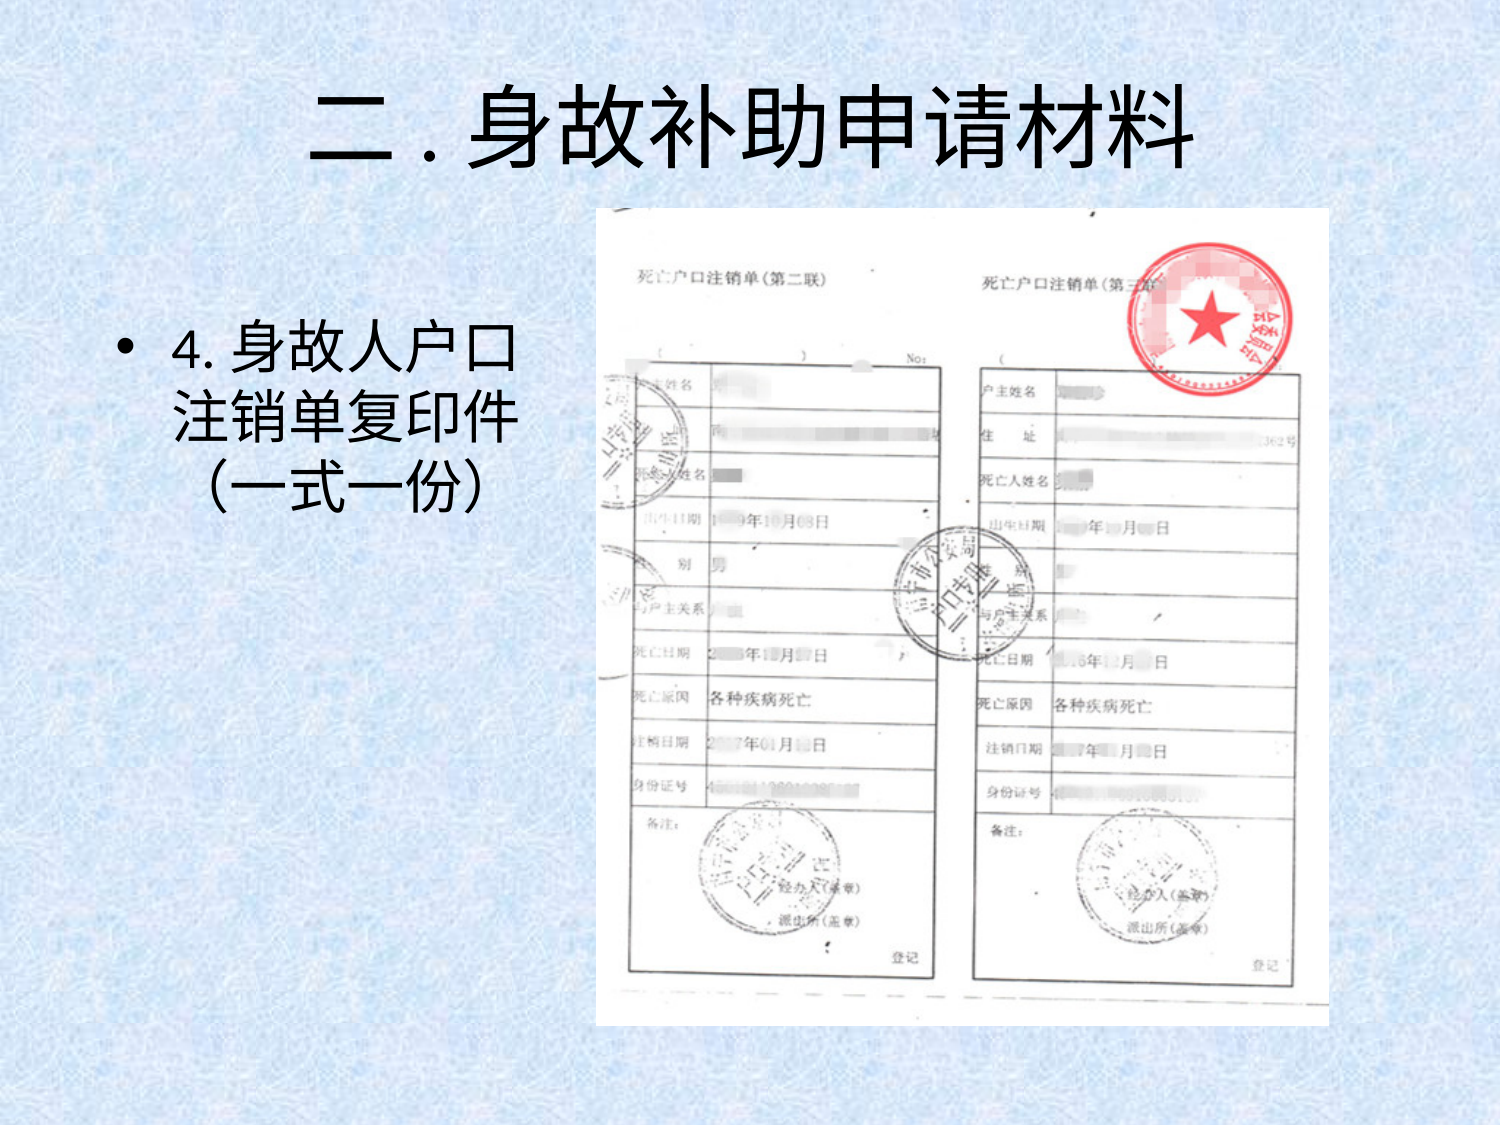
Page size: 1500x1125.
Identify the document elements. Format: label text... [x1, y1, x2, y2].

list 4.身故人户口注销单复印件（一式一份） [100, 302, 538, 634]
picture [0, 0, 1500, 1125]
title 二.身故补助申请材料 [76, 30, 1427, 219]
